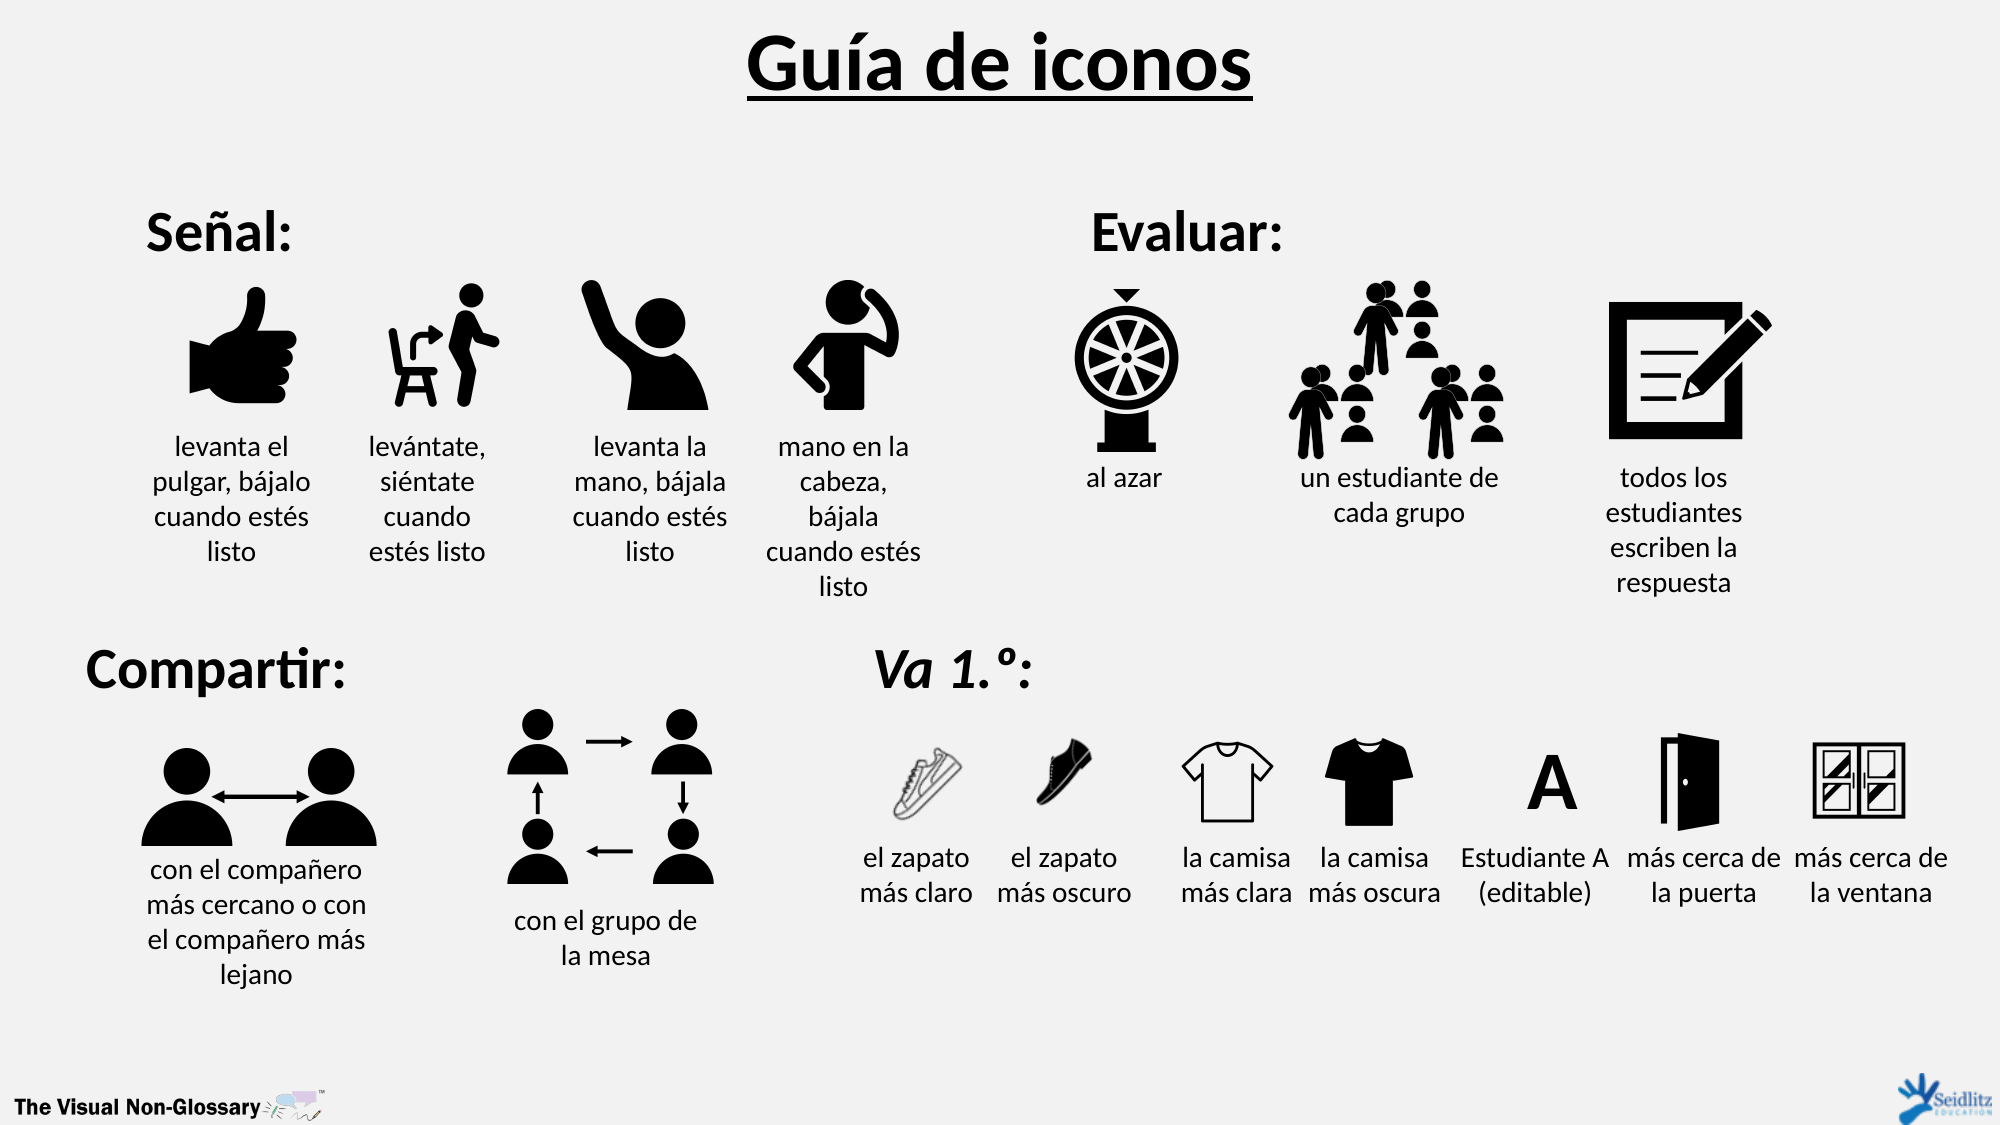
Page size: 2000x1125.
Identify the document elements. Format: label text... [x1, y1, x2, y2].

picture [1045, 289, 1208, 452]
text_box con el compañero más cercano o con el compañero más lejano [130, 842, 383, 998]
text_box levanta la mano, bájala cuando estés listo [554, 419, 746, 575]
picture [871, 733, 971, 832]
text_box Señal: [132, 186, 309, 271]
picture [1898, 1073, 1992, 1125]
picture [1264, 280, 1505, 463]
text_box levántate, siéntate cuando estés listo [338, 419, 516, 575]
picture [379, 280, 509, 410]
text_box Guía de iconos [731, 0, 1268, 115]
picture [1178, 733, 1277, 832]
picture [0, 1084, 328, 1125]
text_box levanta el pulgar, bájalo cuando estés listo [136, 419, 327, 575]
picture [1609, 289, 1772, 452]
picture [1319, 733, 1418, 832]
picture [1018, 731, 1100, 814]
text_box Evaluar: [1076, 186, 1300, 271]
picture [505, 709, 716, 884]
picture [781, 280, 911, 410]
text_box todos los estudiantes escriben la respuesta [1552, 451, 1796, 606]
text_box con el grupo de la mesa [487, 893, 725, 979]
picture [580, 280, 710, 410]
picture [1640, 733, 1739, 832]
text_box mano en la cabeza, bájala cuando estés listo [748, 419, 939, 610]
text_box al azar [1043, 458, 1205, 502]
text_box la camisa más clara [1143, 830, 1291, 916]
text_box la camisa más oscura [1291, 830, 1420, 916]
text_box más cerca de la ventana [1778, 830, 1964, 916]
text_box A [1513, 718, 1594, 830]
text_box el zapato más claro [841, 830, 981, 916]
text_box Compartir: [71, 622, 362, 708]
text_box un estudiante de cada grupo [1278, 451, 1521, 537]
text_box Va 1.º: [857, 622, 1049, 708]
text_box Estudiante A (editable) [1420, 830, 1609, 916]
text_box el zapato más oscuro [981, 830, 1143, 916]
picture [178, 280, 308, 410]
text_box más cerca de la puerta [1609, 830, 1778, 916]
picture [1810, 731, 1909, 830]
picture [137, 748, 380, 847]
